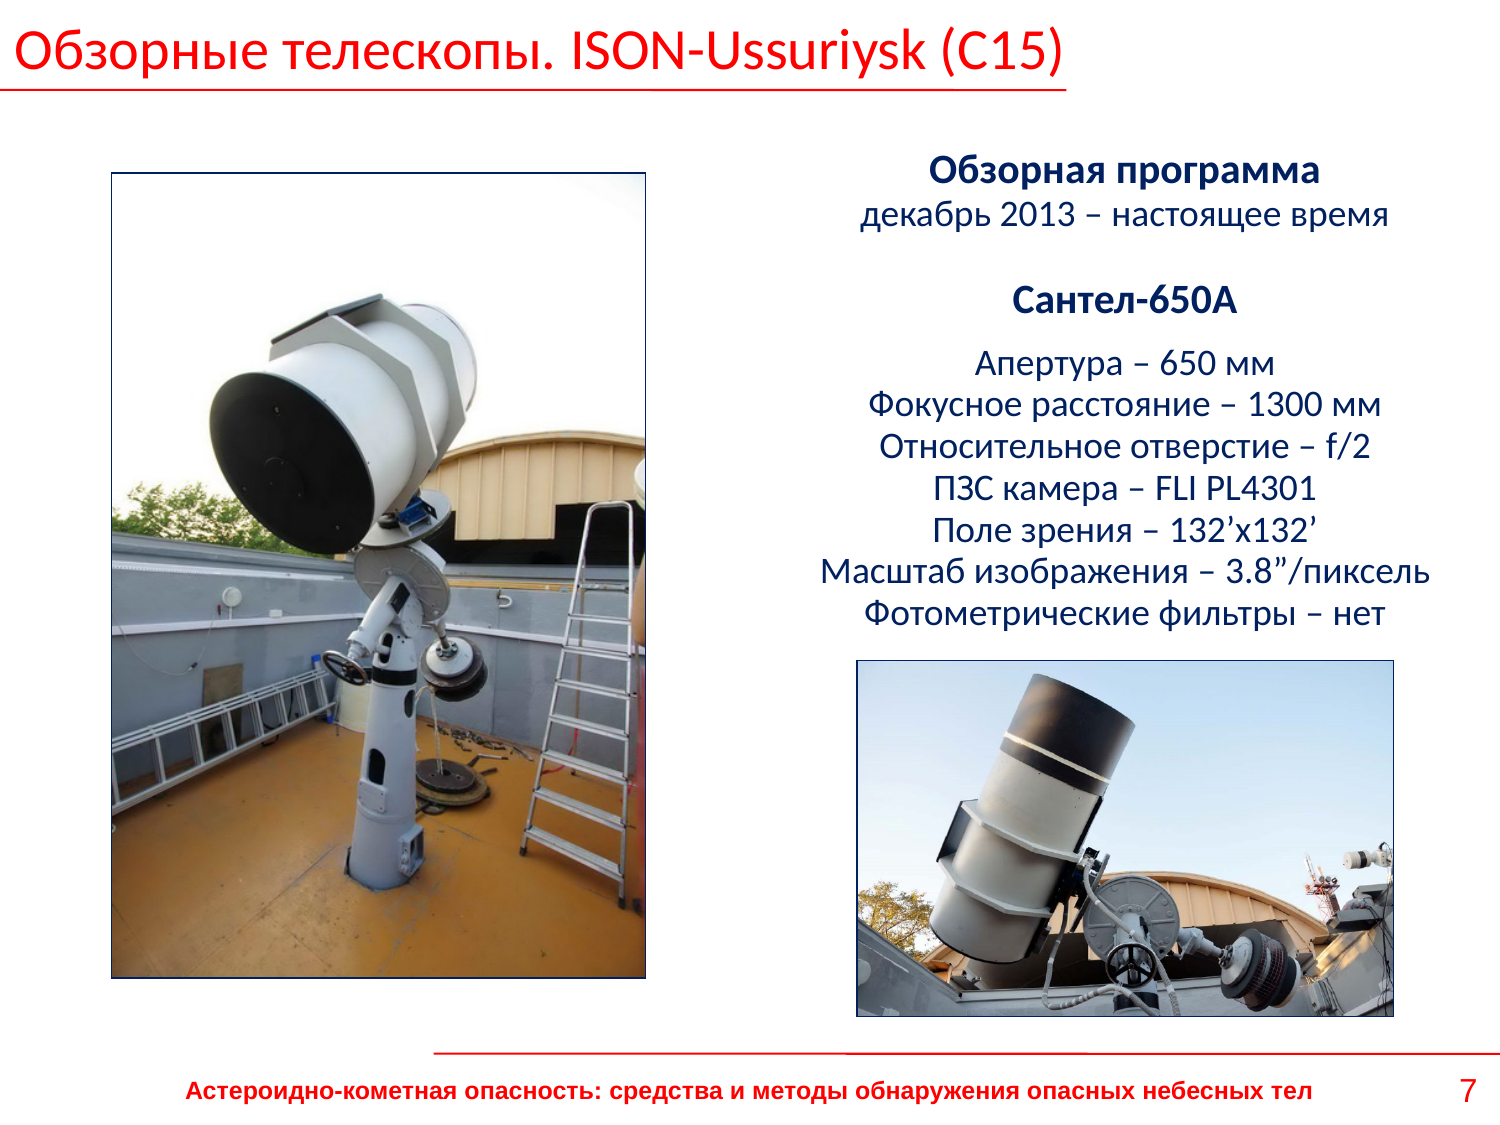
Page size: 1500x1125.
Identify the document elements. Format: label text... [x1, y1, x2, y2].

text_box Обзорные телескопы. ISON-Ussuriysk (C15) [0, 0, 1500, 80]
text_box Астероидно-кометная опасность: средства и методы обнаружения опасных небесных тел [0, 1066, 1436, 1113]
picture [111, 173, 645, 978]
text_box 7 [1436, 1061, 1500, 1117]
picture [857, 660, 1393, 1017]
text_box Обзорная программа декабрь 2013 – настоящее время Сантел-650A Апертура – 650 мм Фокусное расстояние – 1300 мм Относительное отверстие – f/2 ПЗС камера – FLI PL4301 Поле зрения – 132’x132’ Масштаб изображения – 3.8”/пиксель Фотометрические фильтры – нет [782, 138, 1468, 642]
